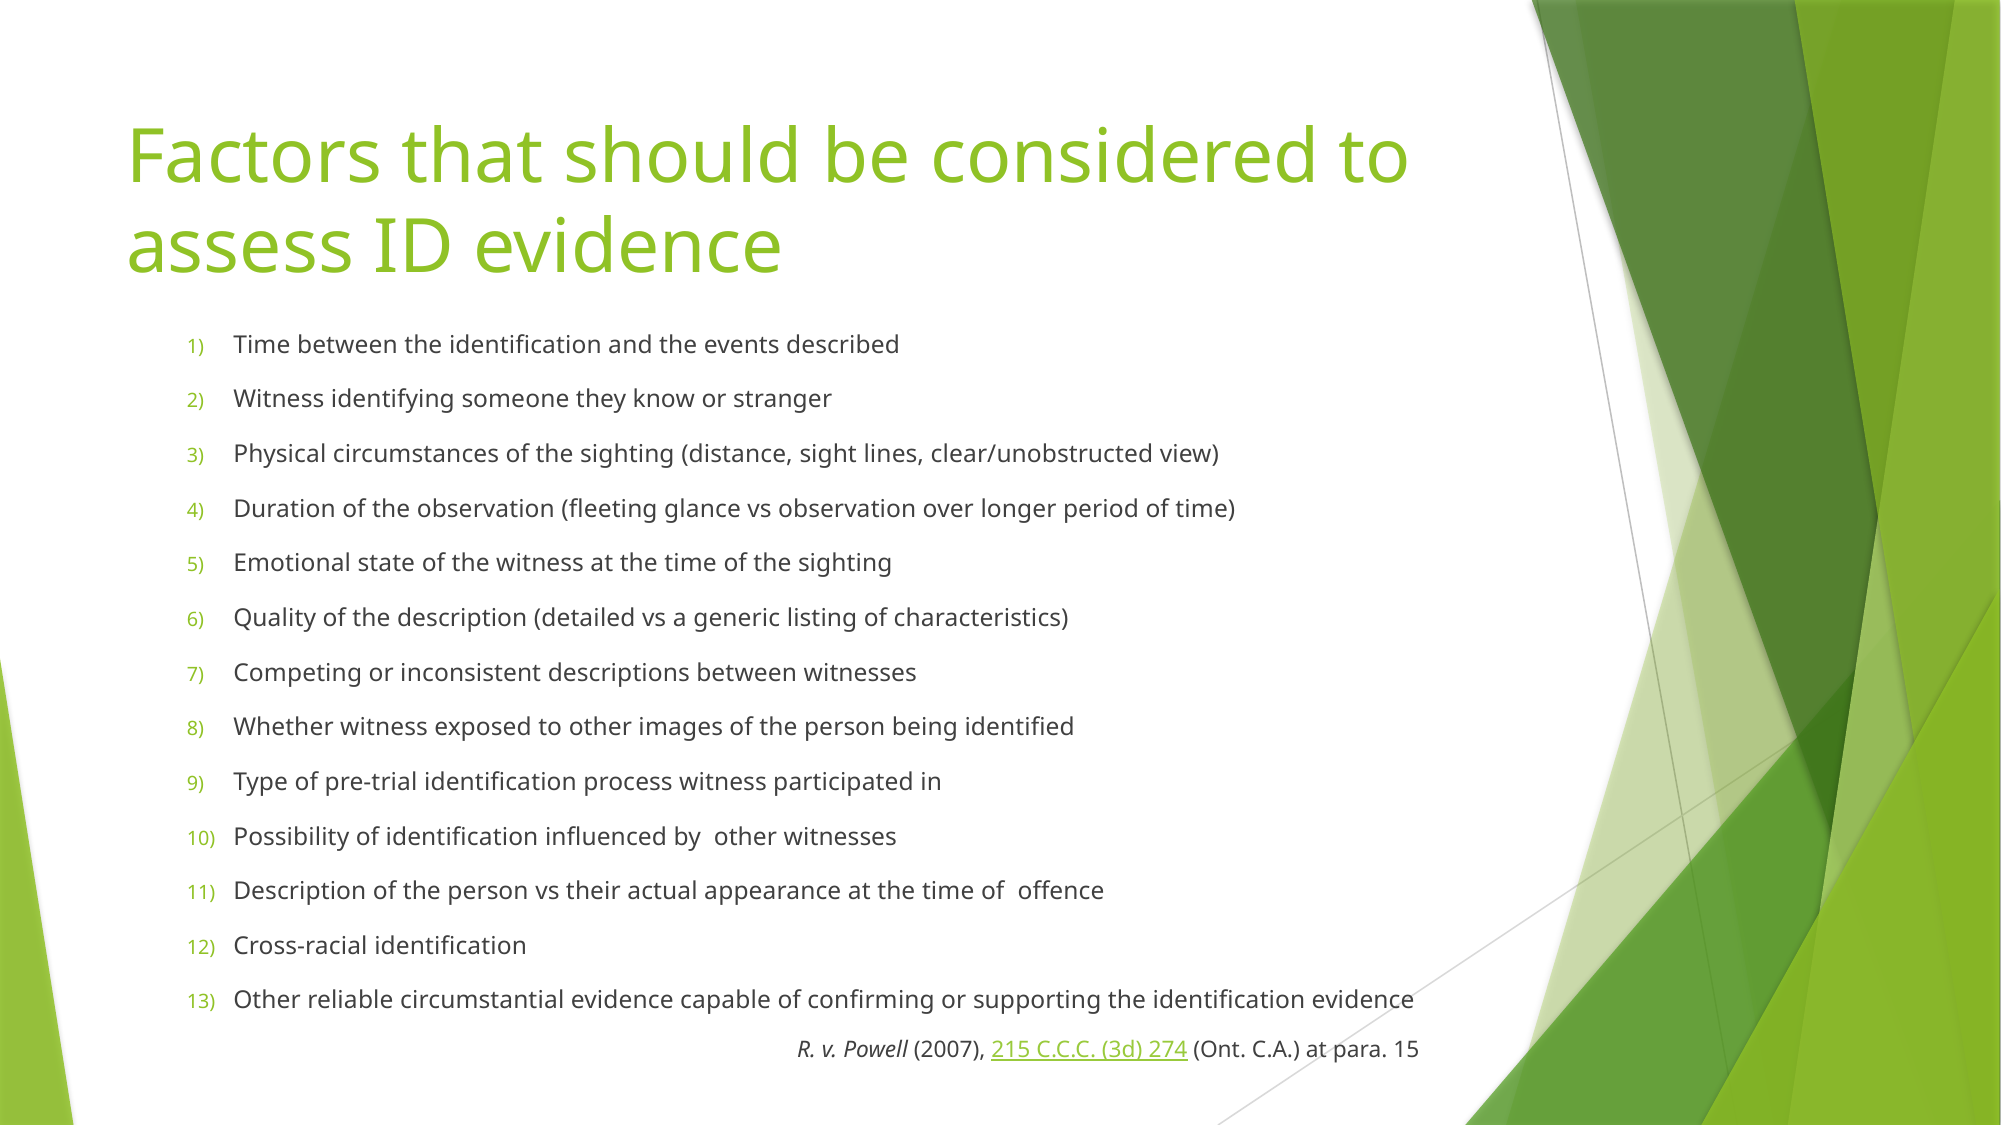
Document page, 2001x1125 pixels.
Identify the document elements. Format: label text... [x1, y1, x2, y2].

list Time between the identification and the events described Witness identifying someone they know or stranger Physical circumstances of the sighting (distance, sight lines, clear/unobstructed view) Duration of the observation (fleeting glance vs observation over longer period of time) Emotional state of the witness at the time of the sighting Quality of the description (detailed vs a generic listing of characteristics) Competing or inconsistent descriptions between witnesses Whether witness exposed to other images of the person being identified Type of pre-trial identification process witness participated in Possibility of identification influenced by other witnesses Description of the person vs their actual appearance at the time of offence Cross-racial identification Other reliable circumstantial evidence capable of confirming or supporting the identification evidence R. v. Powell (2007), 215 C.C.C. (3d) 274 (Ont. C.A.) at para. 15 [97, 316, 1508, 1082]
title Factors that should be considered to assess ID evidence [111, 99, 1522, 317]
